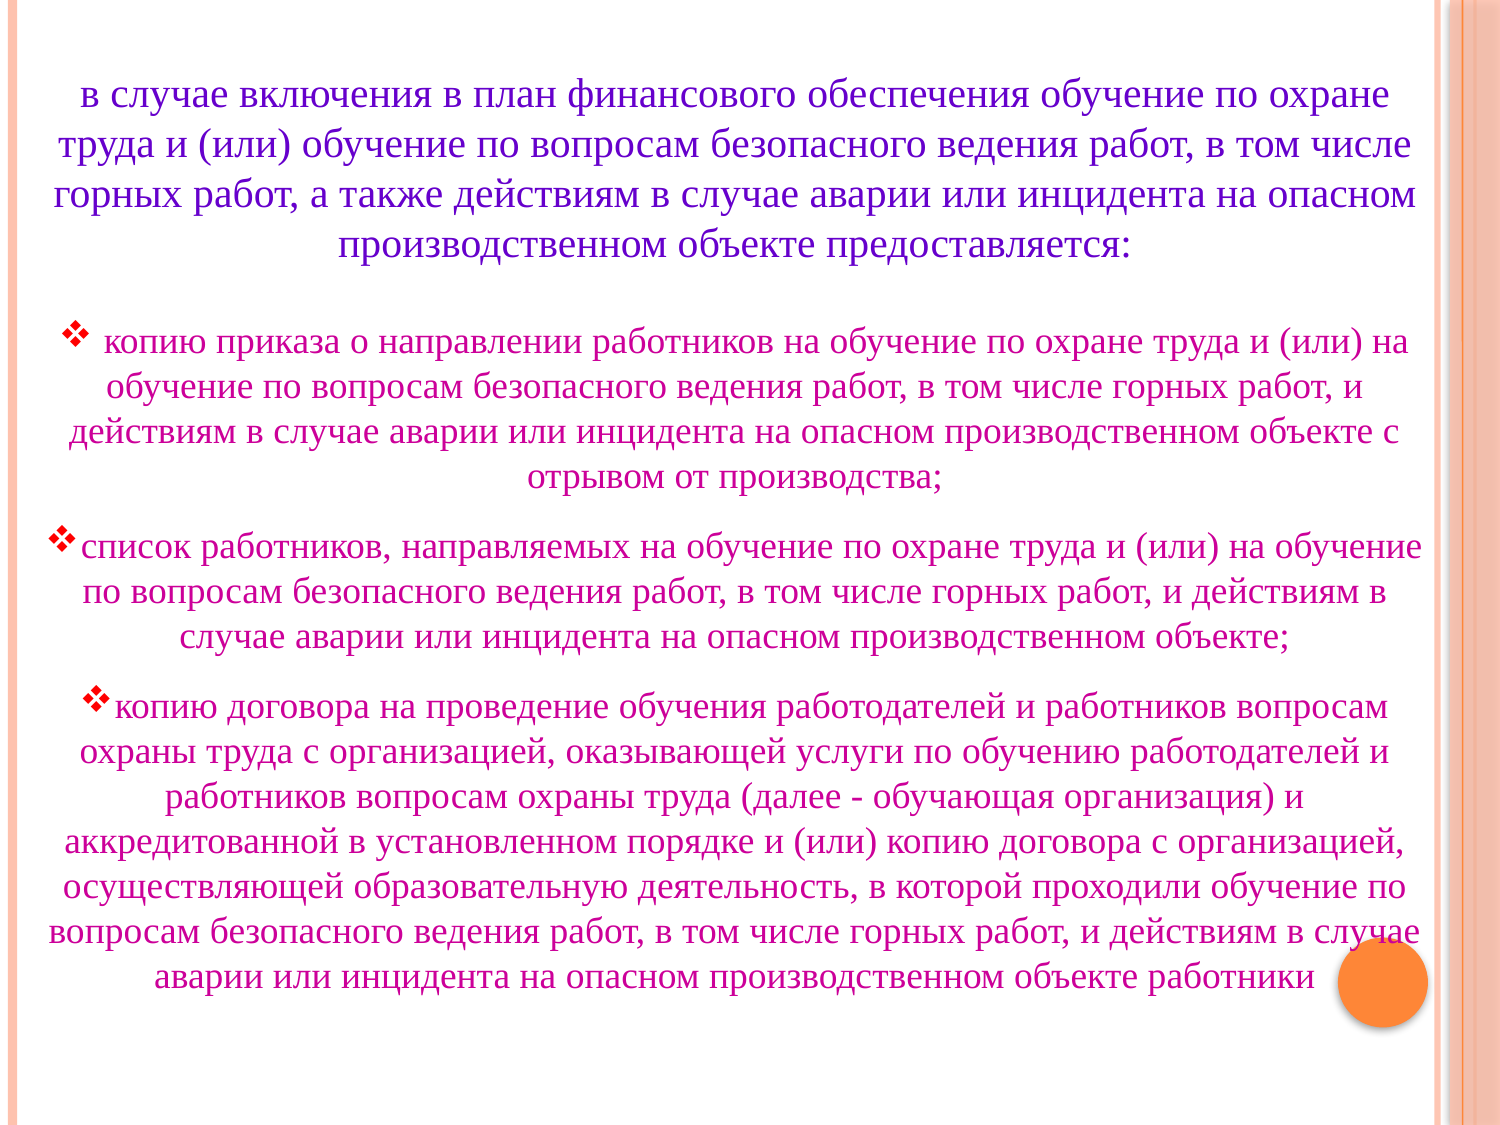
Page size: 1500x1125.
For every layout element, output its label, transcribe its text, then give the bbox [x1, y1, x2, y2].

text_box в случае включения в план финансового обеспечения обучение по охране труда и (или) обучение по вопросам безопасного ведения работ, в том числе горных работ, а также действиям в случае аварии или инцидента на опасном производственном объекте предоставляется: копию приказа о направлении работников на обучение по охране труда и (или) на обучение по вопросам безопасного ведения работ, в том числе горных работ, и действиям в случае аварии или инцидента на опасном производственном объекте с отрывом от производства; список работников, направляемых на обучение по охране труда и (или) на обучение по вопросам безопасного ведения работ, в том числе горных работ, и действиям в случае аварии или инцидента на опасном производственном объекте; копию договора на проведение обучения работодателей и работников вопросам охраны труда с организацией, оказывающей услуги по обучению работодателей и работников вопросам охраны труда (далее - обучающая организация) и аккредитованной в установленном порядке и (или) копию договора с организацией, осуществляющей образовательную деятельность, в которой проходили обучение по вопросам безопасного ведения работ, в том числе горных работ, и действиям в случае аварии или инцидента на опасном производственном объекте работники [23, 58, 1447, 1125]
